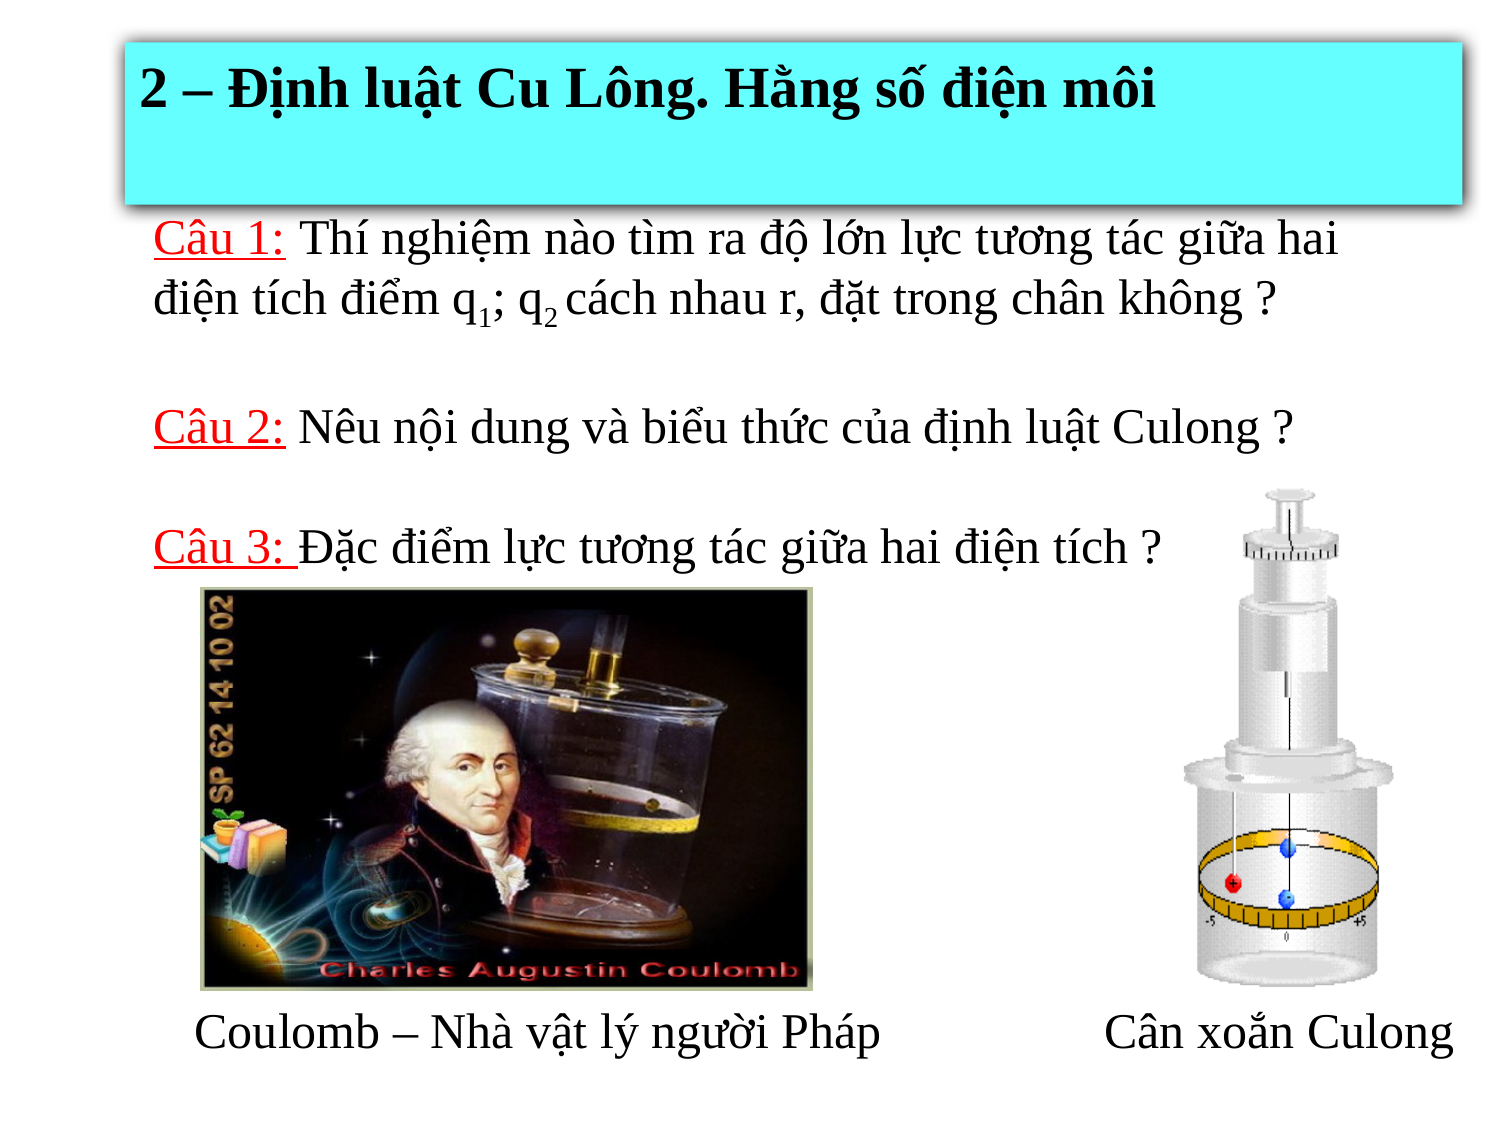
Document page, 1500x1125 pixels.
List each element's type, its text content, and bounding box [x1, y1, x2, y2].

text_box Cân xoắn Culong [1089, 990, 1500, 1066]
text_box Coulomb – Nhà vật lý người Pháp [179, 990, 897, 1066]
picture [1180, 487, 1397, 991]
text_box Trả lời các câu hỏi Câu 1: Thí nghiệm nào tìm ra độ lớn lực tương tác giữa hai điện tích điểm q1; q2 cách nhau r, đặt trong chân không ? Câu 2: Nêu nội dung và biểu thức của định luật Culong ? Câu 3: Đặc điểm lực tương tác giữa hai điện tích ? [138, 223, 1400, 711]
picture [199, 587, 813, 991]
text_box 2 – Định luật Cu Lông. Hằng số điện môi [124, 42, 1463, 205]
